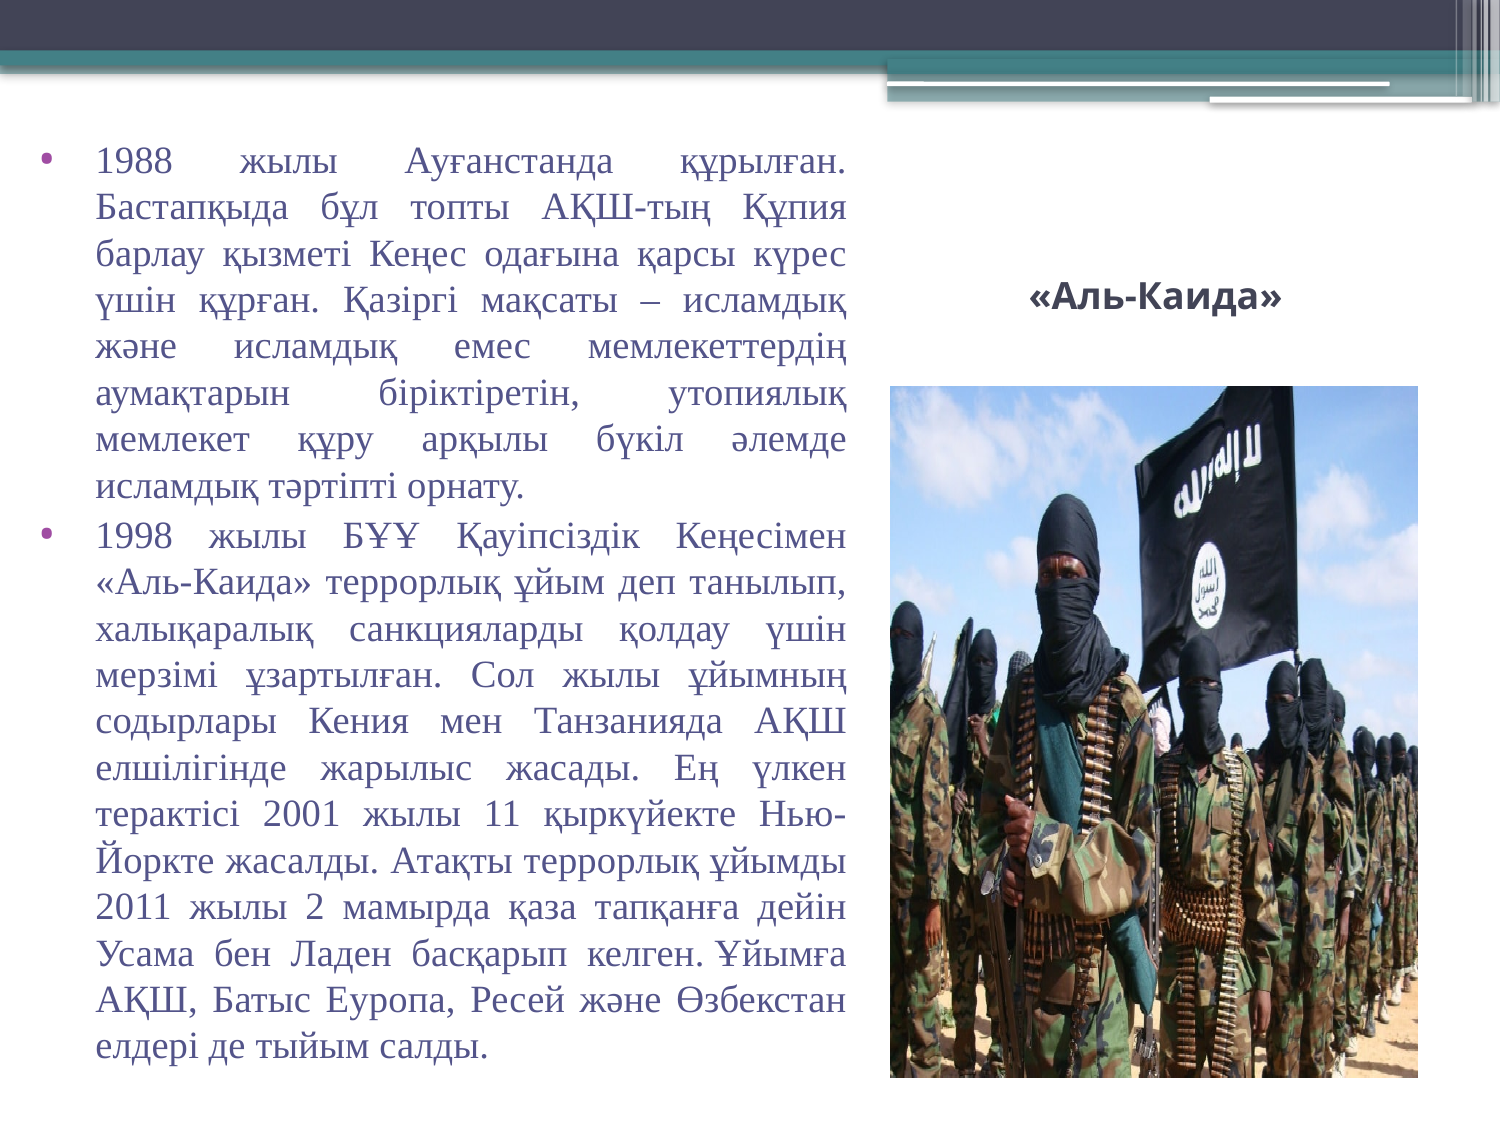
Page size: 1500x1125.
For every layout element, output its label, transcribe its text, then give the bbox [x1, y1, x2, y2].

list 1988 жылы Ауғанстанда құрылған. Бастапқыда бұл топты АҚШ-тың Құпия барлау қызметі Кеңес одағына қарсы күрес үшін құрған. Қазіргі мақсаты – исламдық және исламдық емес мемлекеттердің аумақтарын біріктіретін, утопиялық мемлекет құру арқылы бүкіл әлемде исламдық тәртіпті орнату. 1998 жылы БҰҰ Қауіпсіздік Кеңесімен «Аль-Каида» террорлық ұйым деп танылып, халықаралық санкцияларды қолдау үшін мерзімі ұзартылған. Сол жылы ұйымның содырлары Кения мен Танзанияда АҚШ елшілігінде жарылыс жасады. Ең үлкен терактісі 2001 жылы 11 қыркүйекте Нью-Йоркте жасалды. Атақты террорлық ұйымды 2011 жылы 2 мамырда қаза тапқанға дейін Усама бен Ладен басқарып келген. Ұйымға АҚШ, Батыс Еуропа, Ресей және Өзбекстан елдері де тыйым салды. [24, 127, 862, 1088]
title «Аль-Каида» [878, 180, 1434, 325]
picture [890, 386, 1419, 1078]
